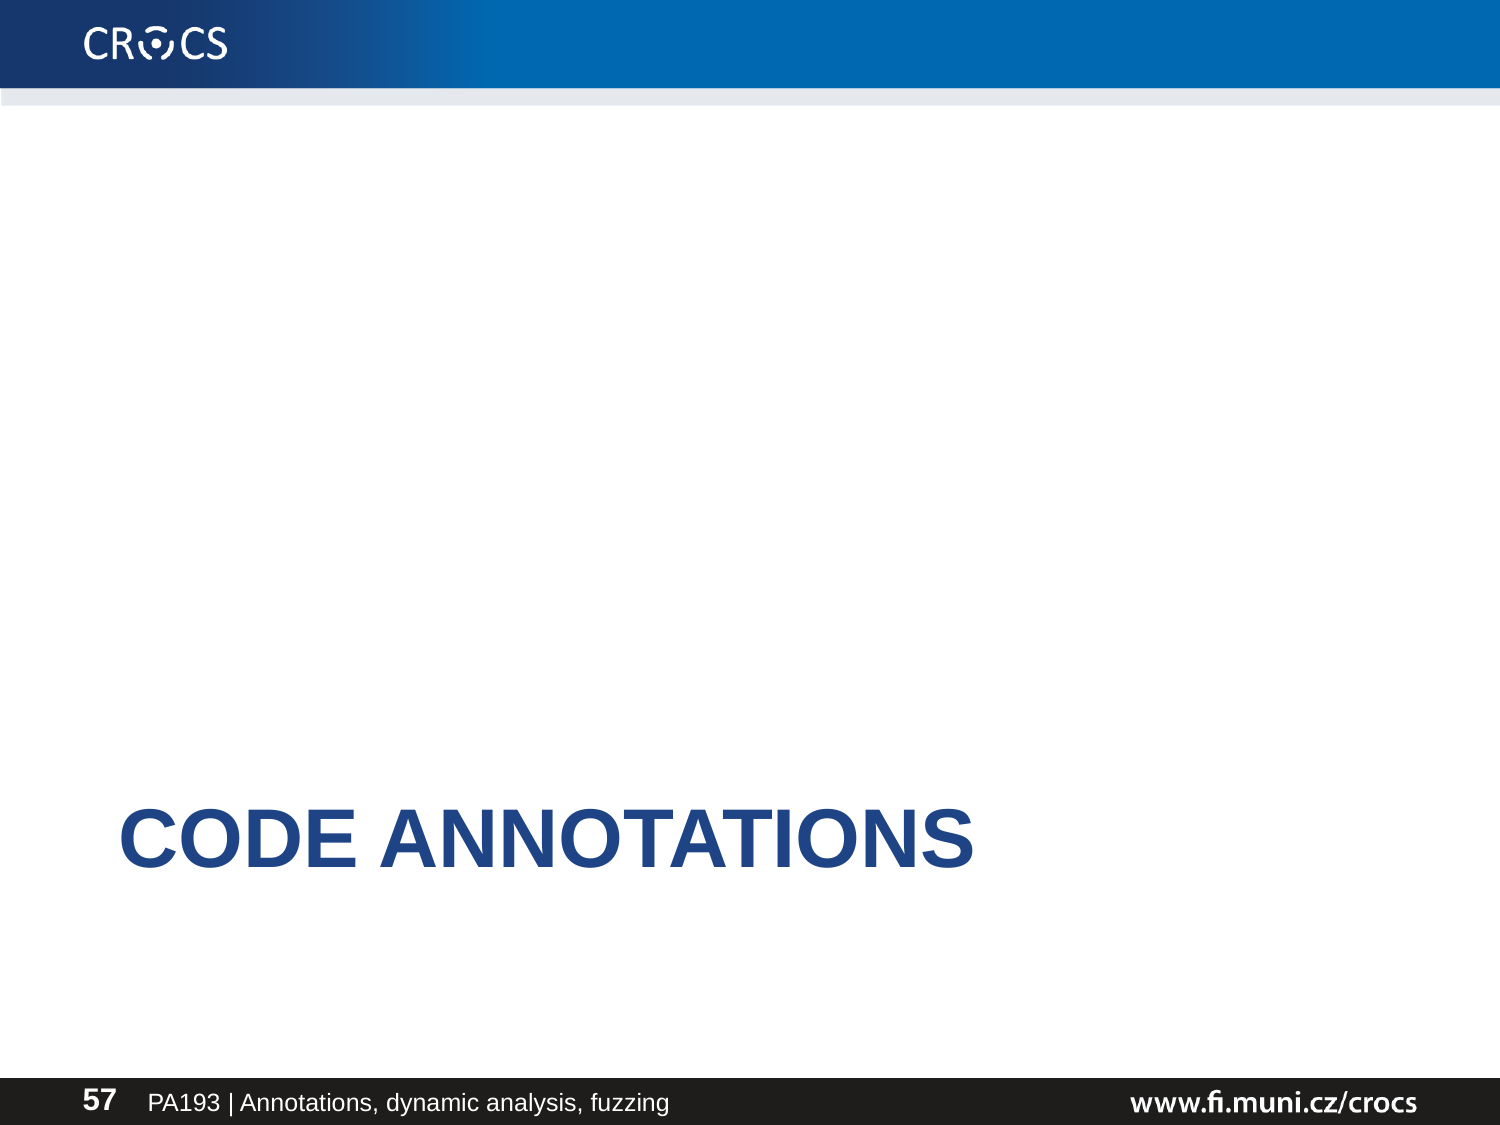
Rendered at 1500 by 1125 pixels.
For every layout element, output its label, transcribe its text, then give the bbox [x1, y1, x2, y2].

picture [0, 0, 1500, 1125]
footer PA193 | Annotations, dynamic analysis, fuzzing [147, 1078, 809, 1125]
title Code Annotations [118, 722, 1394, 947]
slide_number 57 [82, 1078, 147, 1125]
